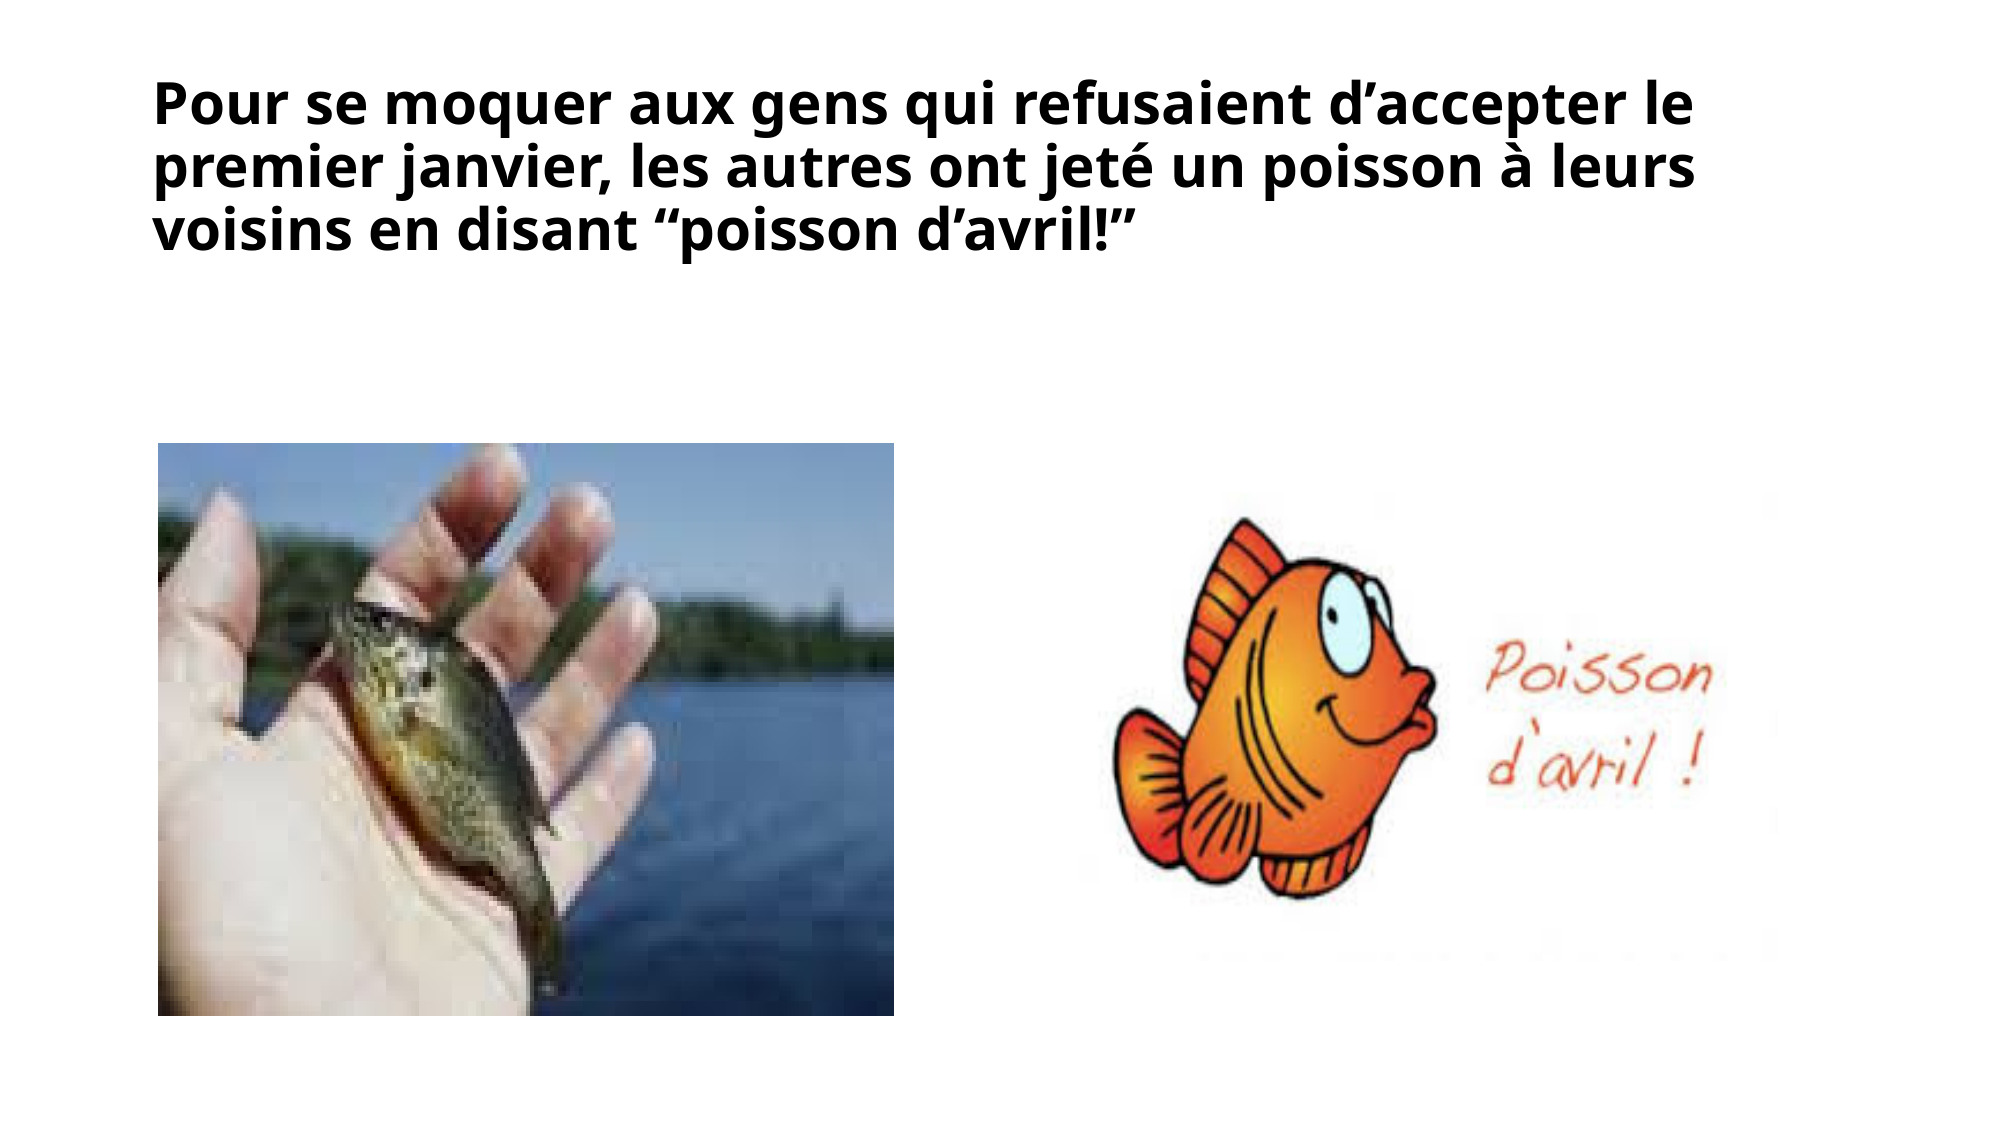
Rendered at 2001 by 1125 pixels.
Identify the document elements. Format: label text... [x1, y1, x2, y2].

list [157, 443, 894, 1016]
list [1062, 470, 1778, 961]
title Pour se moquer aux gens qui refusaient d’accepter le premier janvier, les autres ont jeté un poisson à leurs voisins en disant “poisson d’avril!” [137, 59, 1863, 278]
